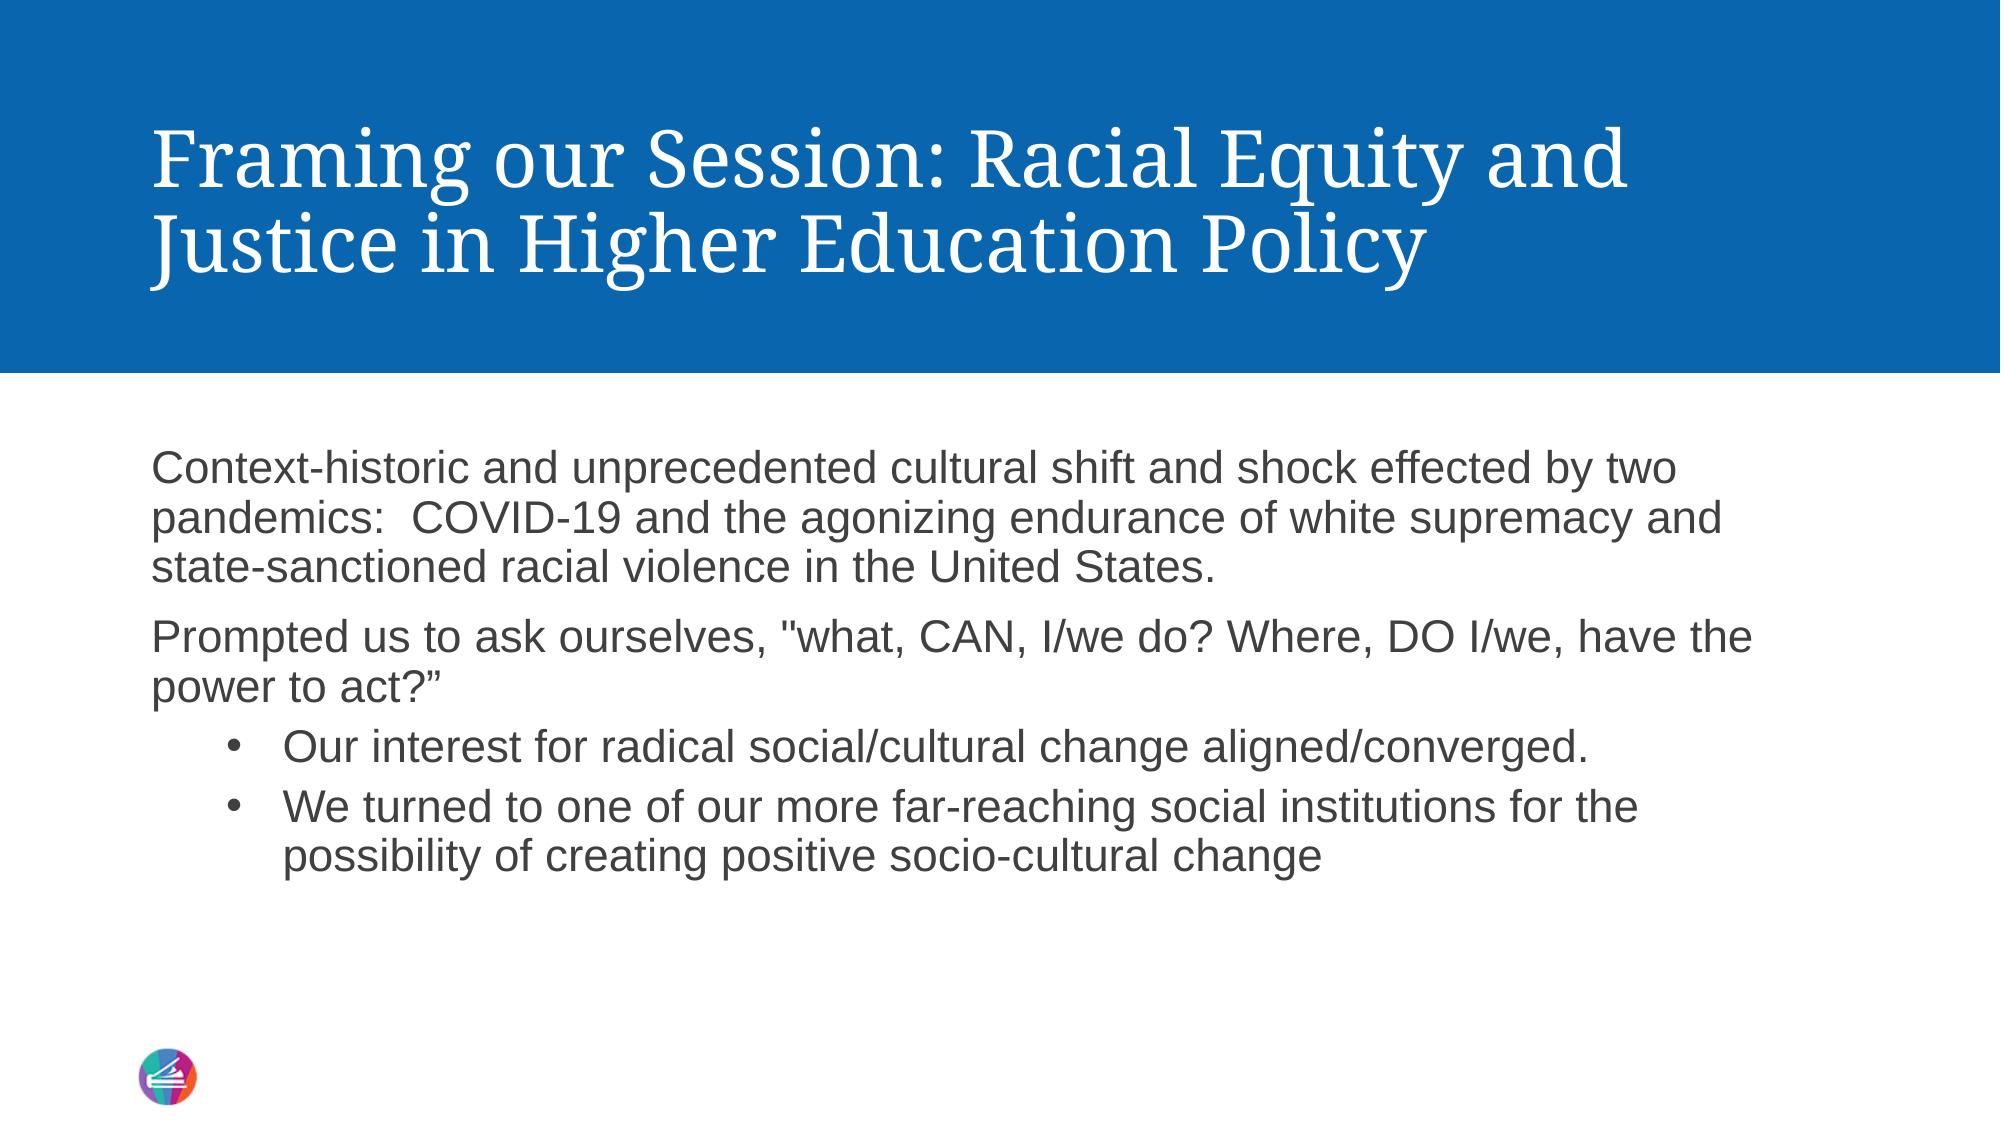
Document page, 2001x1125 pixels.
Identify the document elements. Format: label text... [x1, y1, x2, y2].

picture [136, 1046, 199, 1108]
title Framing our Session: Racial Equity and Justice in Higher Education Policy [136, 66, 1863, 343]
list Context-historic and unprecedented cultural shift and shock effected by two pandemics: COVID-19 and the agonizing endurance of white supremacy and state-sanctioned racial violence in the United States. Prompted us to ask ourselves, "what, CAN, I/we do? Where, DO I/we, have the power to act?” Our interest for radical social/cultural change aligned/converged. We turned to one of our more far-reaching social institutions for the possibility of creating positive socio-cultural change [136, 436, 1863, 1023]
